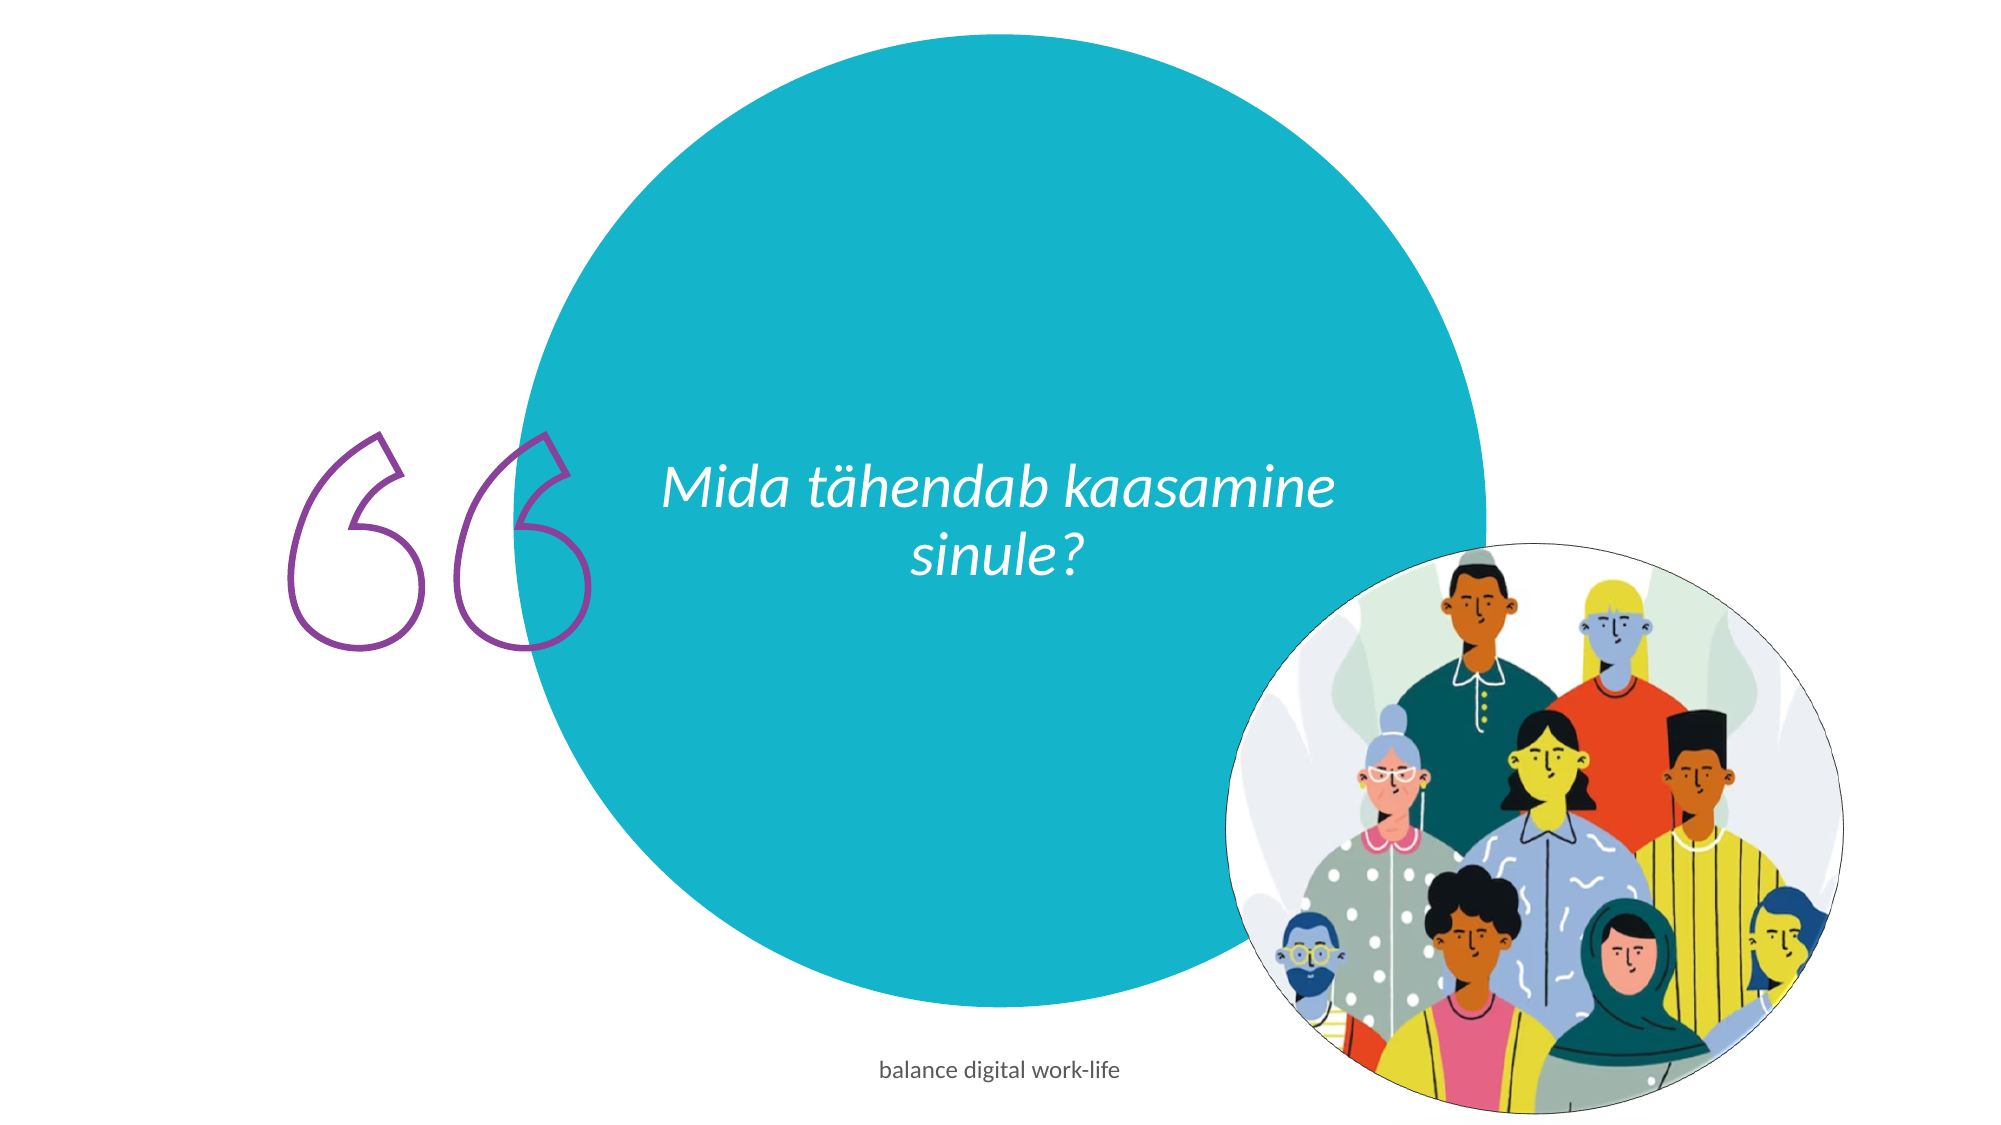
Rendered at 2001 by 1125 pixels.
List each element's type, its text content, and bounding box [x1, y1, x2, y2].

text_box [454, 431, 591, 651]
list Mida tähendab kaasamine sinule? [640, 214, 1357, 829]
text_box [288, 432, 425, 651]
picture [1222, 541, 1845, 1125]
